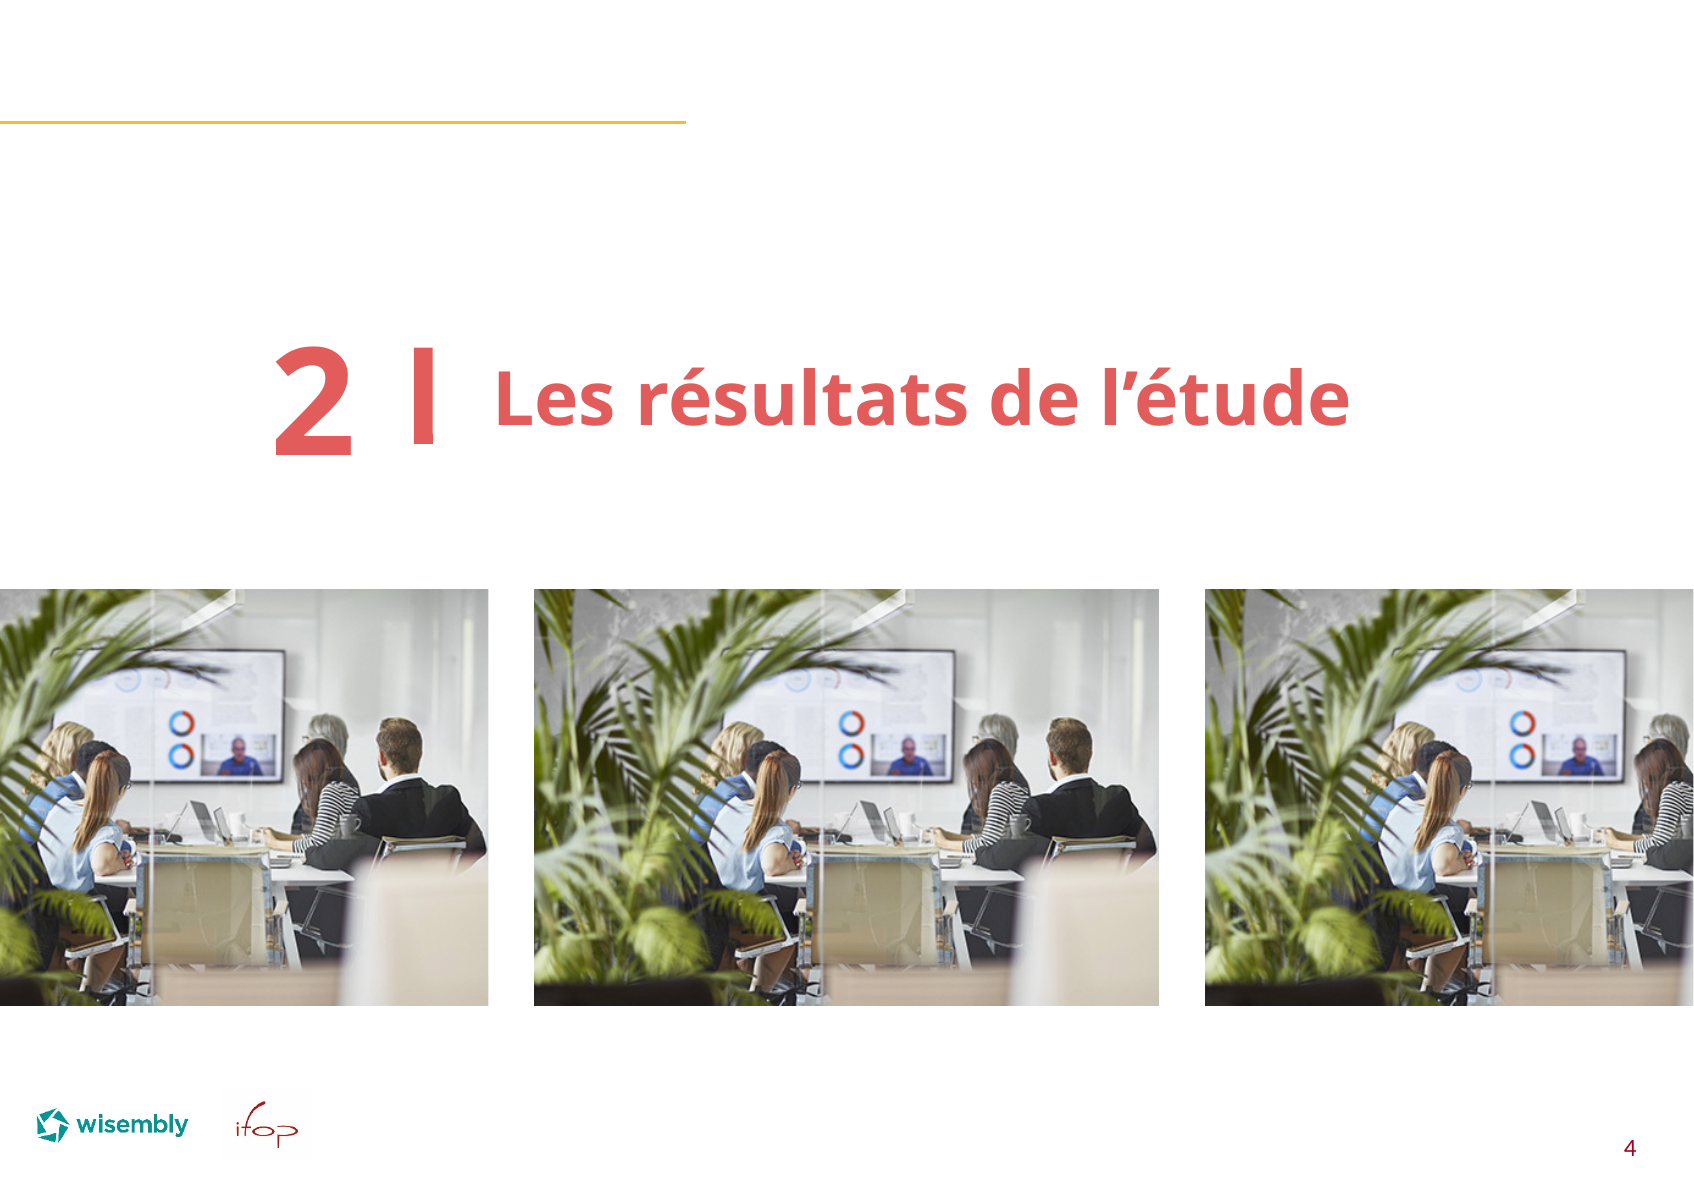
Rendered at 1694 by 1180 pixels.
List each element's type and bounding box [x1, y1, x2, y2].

picture [33, 1095, 191, 1154]
text_box [252, 273, 1486, 519]
text_box [0, 589, 1694, 1006]
picture [221, 1088, 313, 1161]
